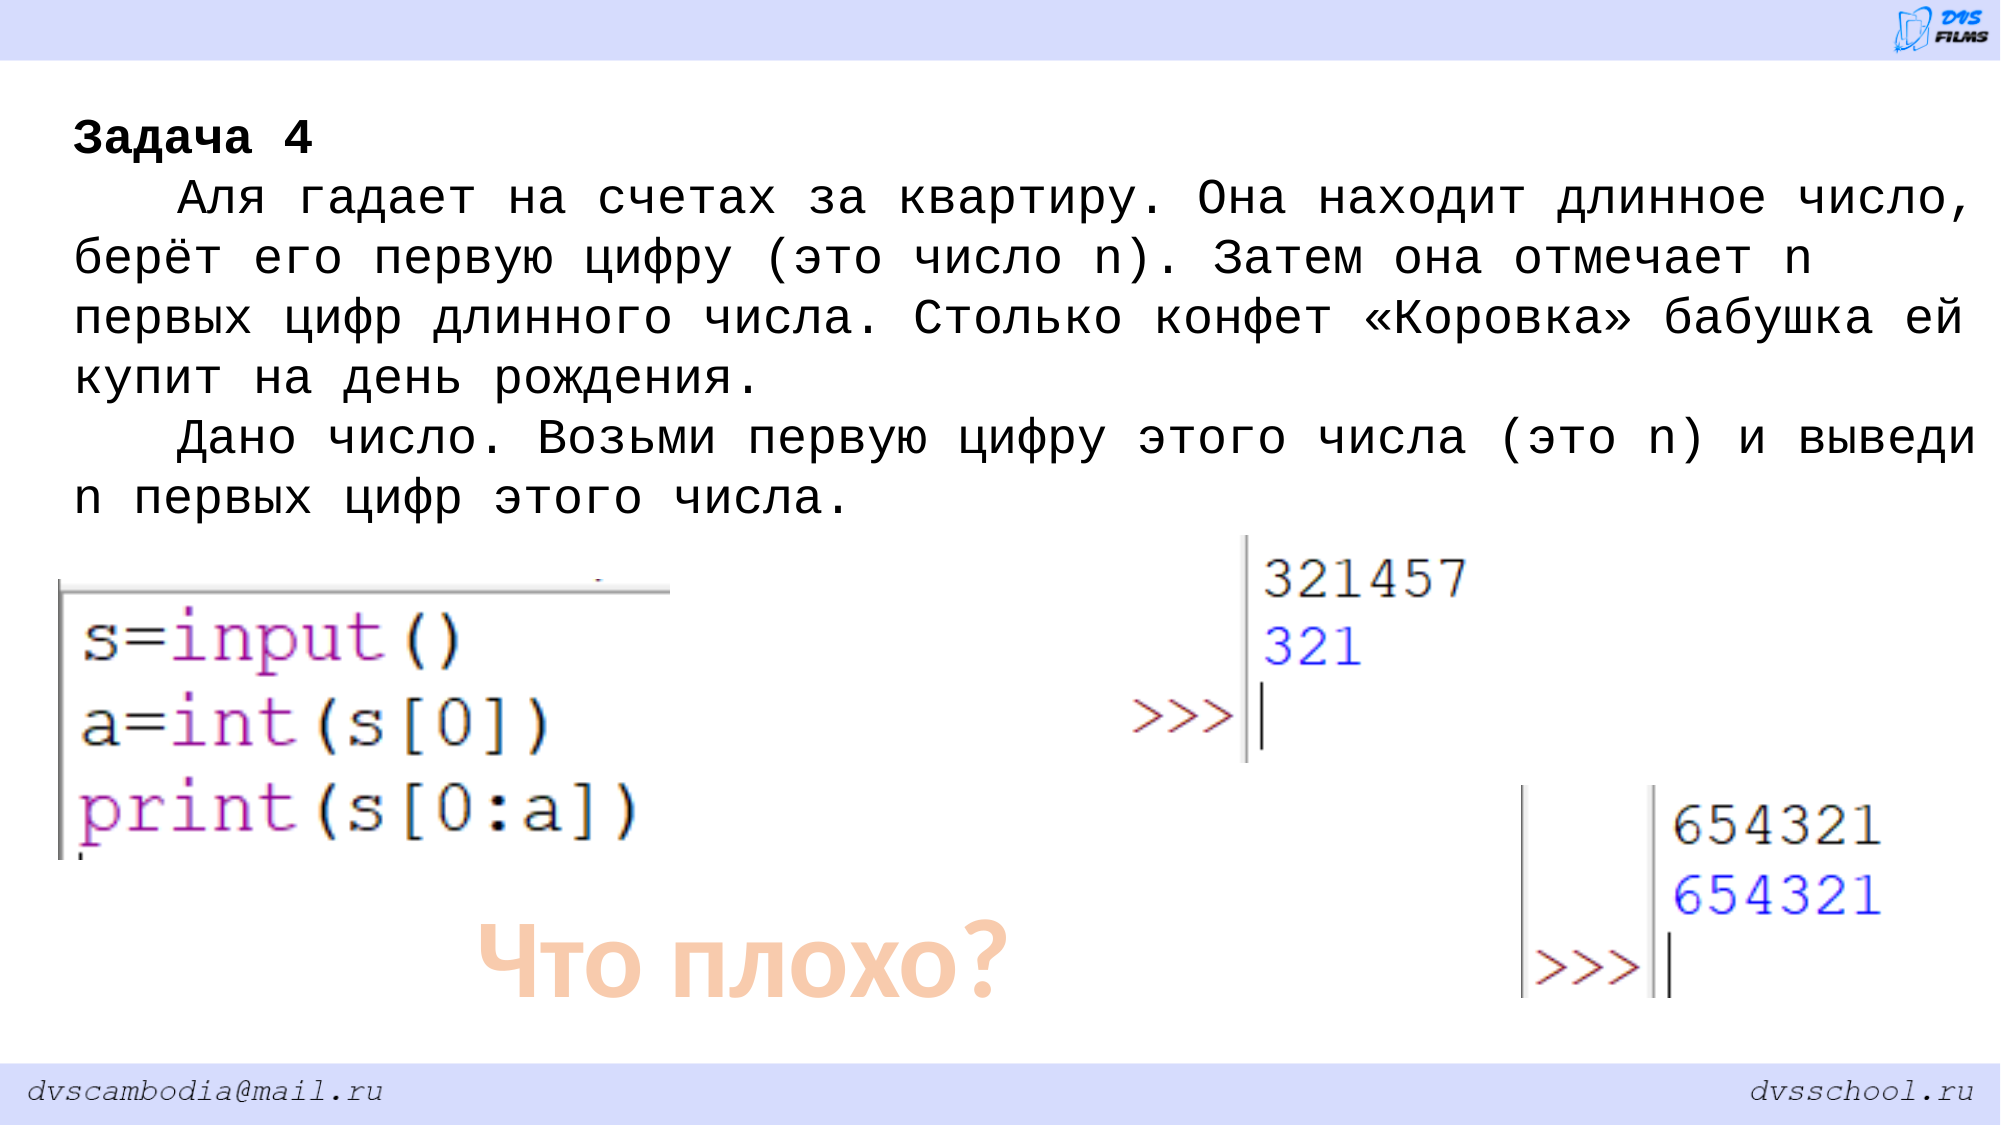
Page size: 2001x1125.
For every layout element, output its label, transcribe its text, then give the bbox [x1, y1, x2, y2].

text_box Задача 4 Аля гадает на счетах за квартиру. Она находит длинное число, берёт его первую цифру (это число n). Затем она отмечает n первых цифр длинного числа. Столько конфет «Коровка» бабушка ей купит на день рождения. Дано число. Возьми первую цифру этого числа (это n) и выведи n первых цифр этого числа. [58, 96, 2000, 532]
picture [0, 0, 2001, 1125]
text_box Что плохо? [461, 877, 1027, 1028]
